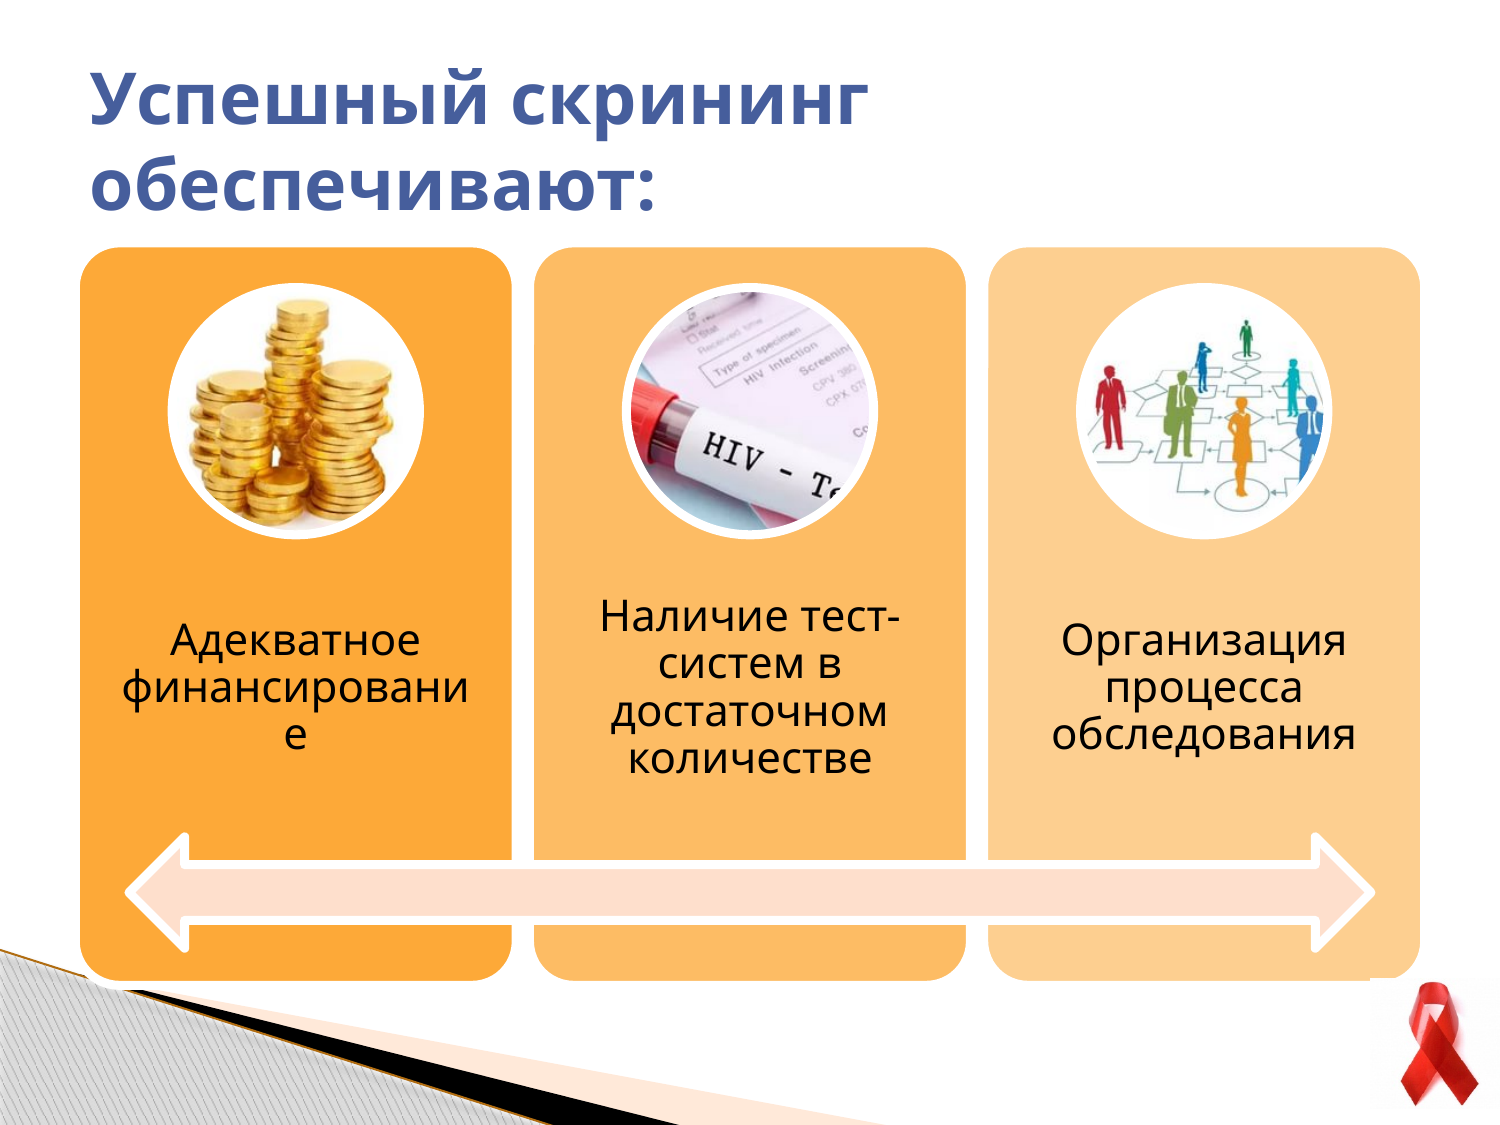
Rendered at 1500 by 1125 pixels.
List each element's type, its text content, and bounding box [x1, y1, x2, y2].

title Успешный скрининг обеспечивают: [75, 45, 1425, 233]
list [74, 242, 1426, 986]
picture [1369, 977, 1500, 1109]
